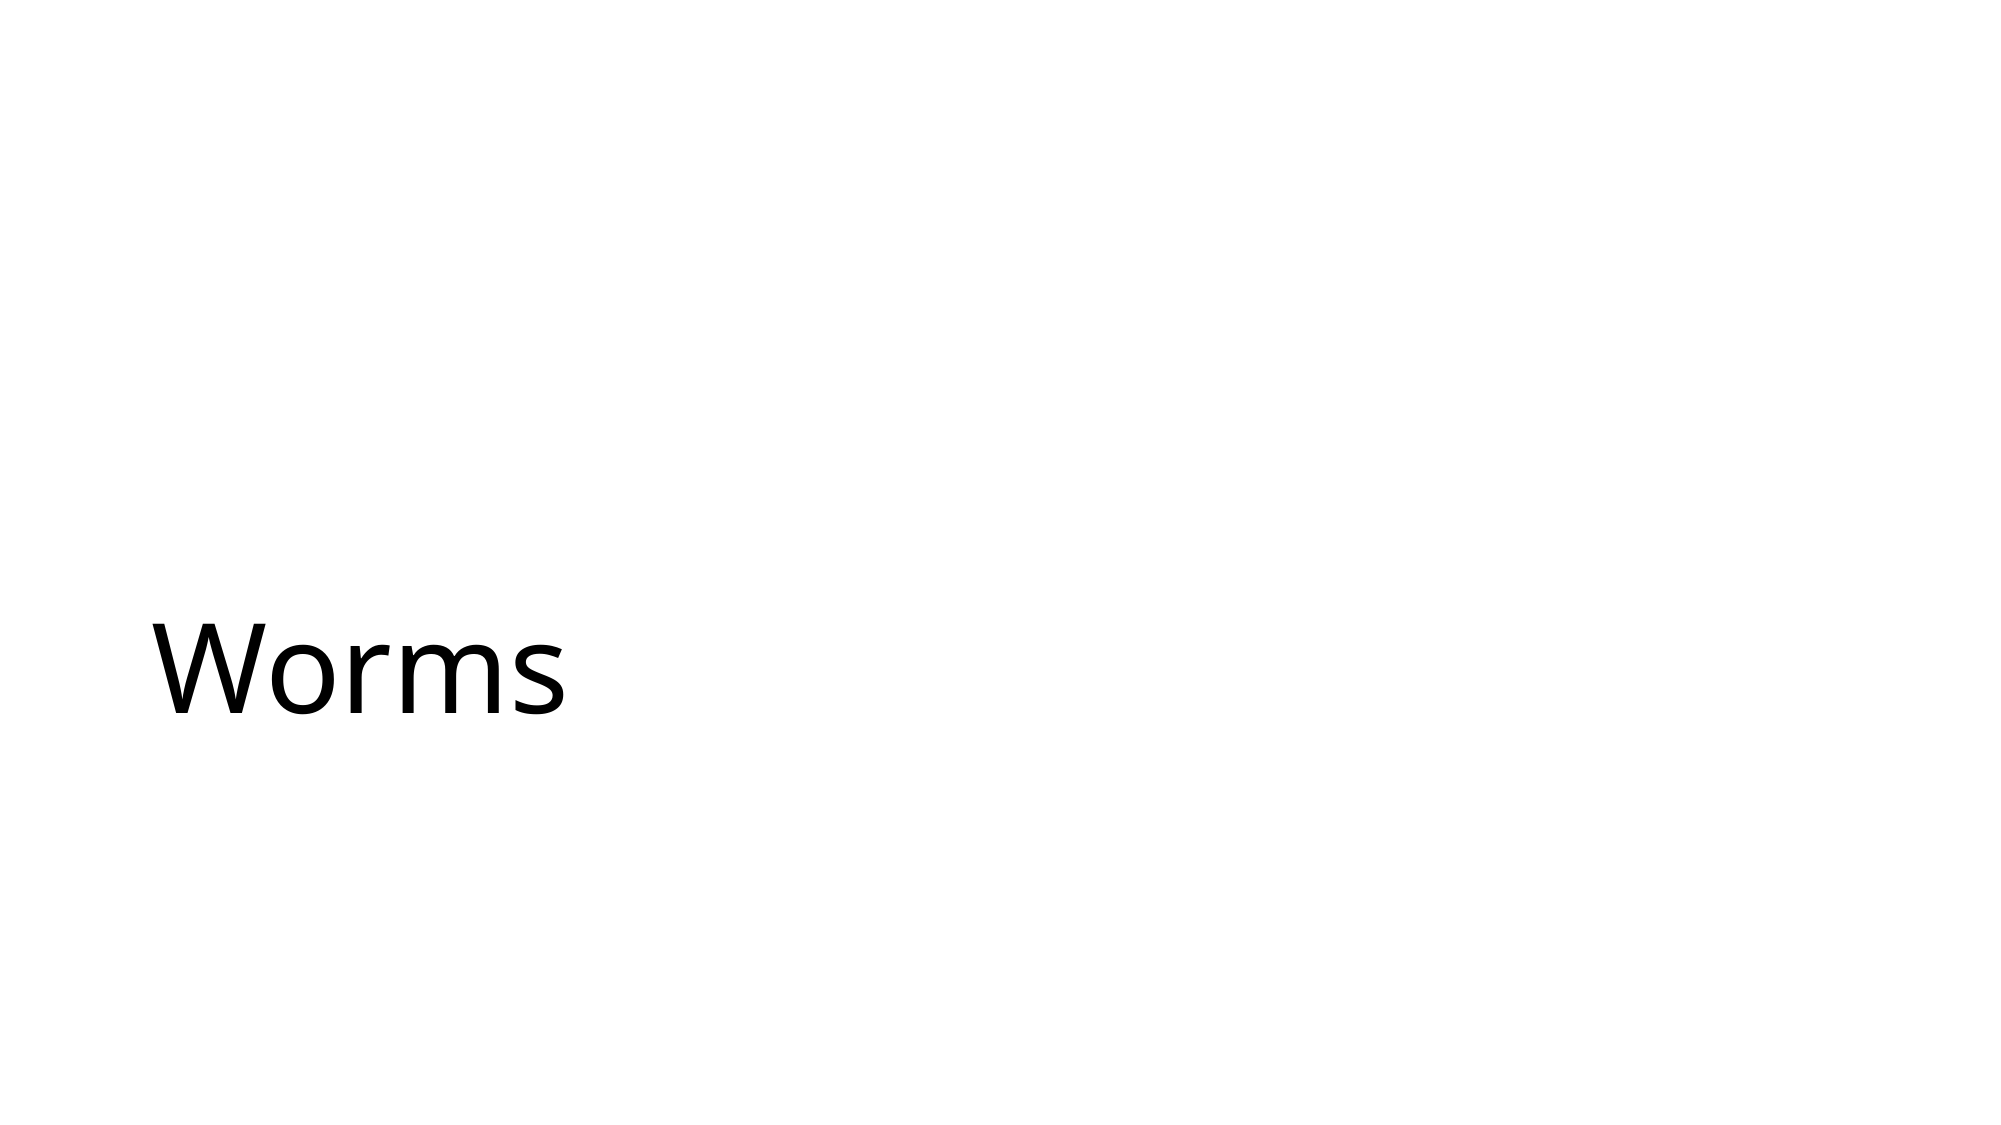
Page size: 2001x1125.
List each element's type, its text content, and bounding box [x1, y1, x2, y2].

title Worms [136, 280, 1862, 749]
